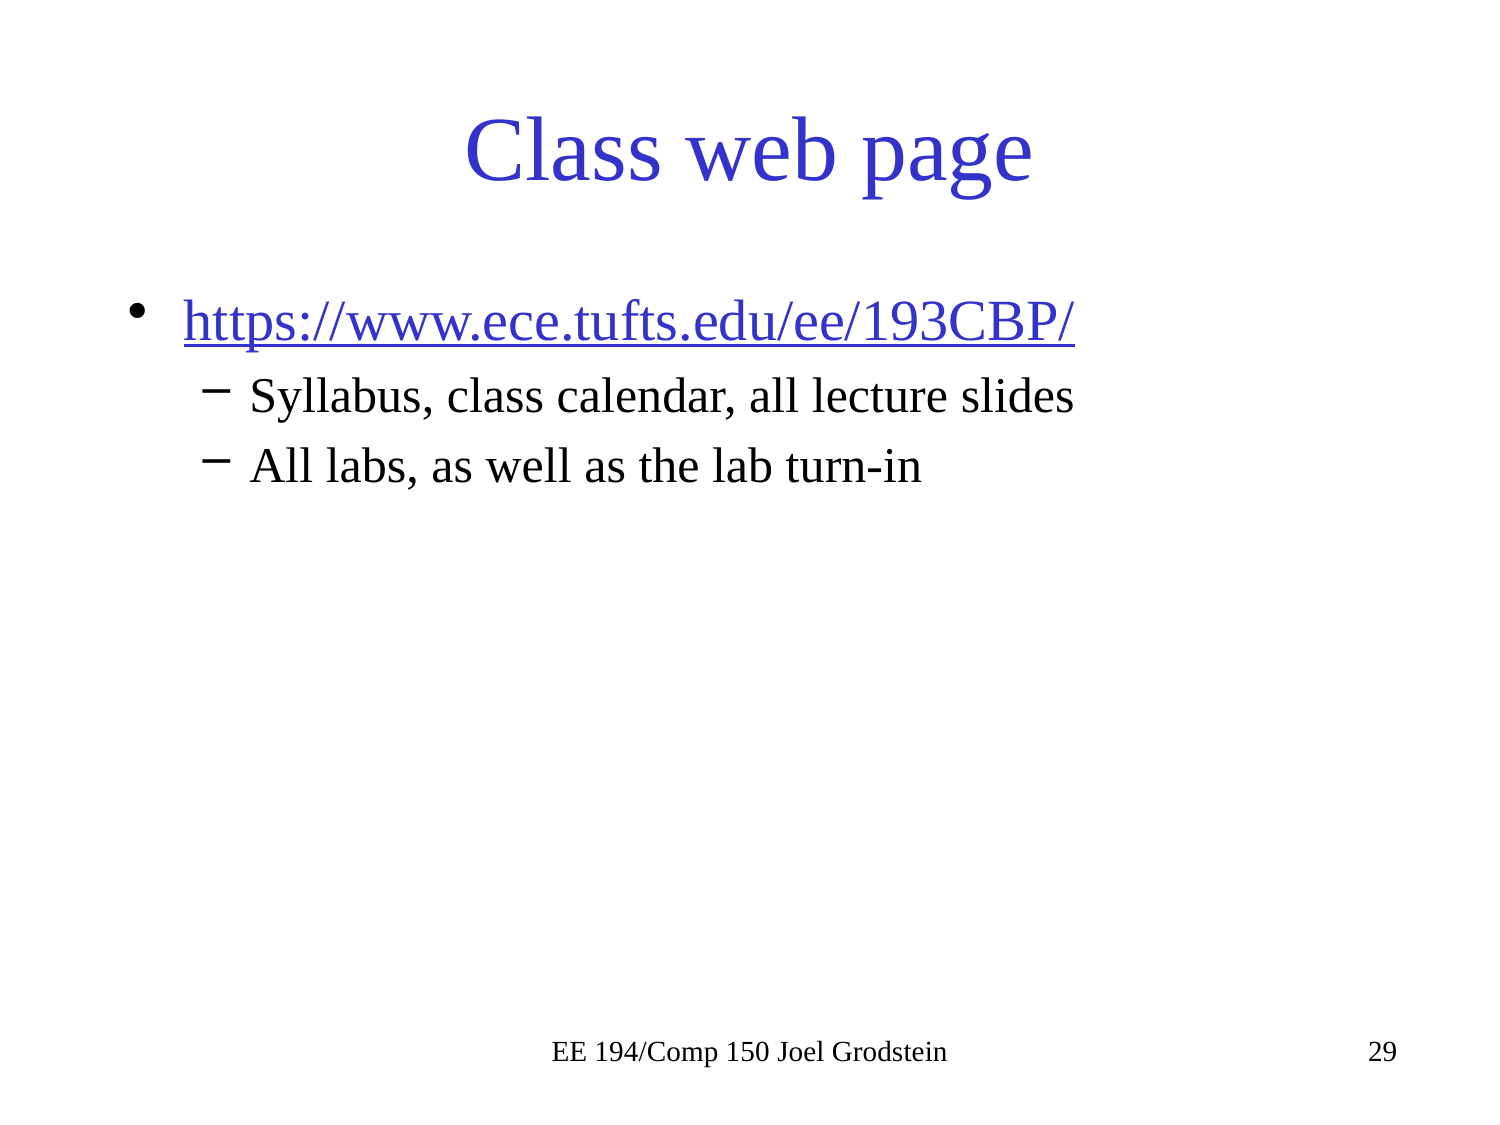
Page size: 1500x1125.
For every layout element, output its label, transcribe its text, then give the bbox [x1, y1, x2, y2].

list https://www.ece.tufts.edu/ee/193CBP/ Syllabus, class calendar, all lecture slides All labs, as well as the lab turn-in [112, 275, 1388, 1000]
footer EE 194/Comp 150 Joel Grodstein [512, 1024, 988, 1101]
title Class web page [112, 50, 1388, 238]
